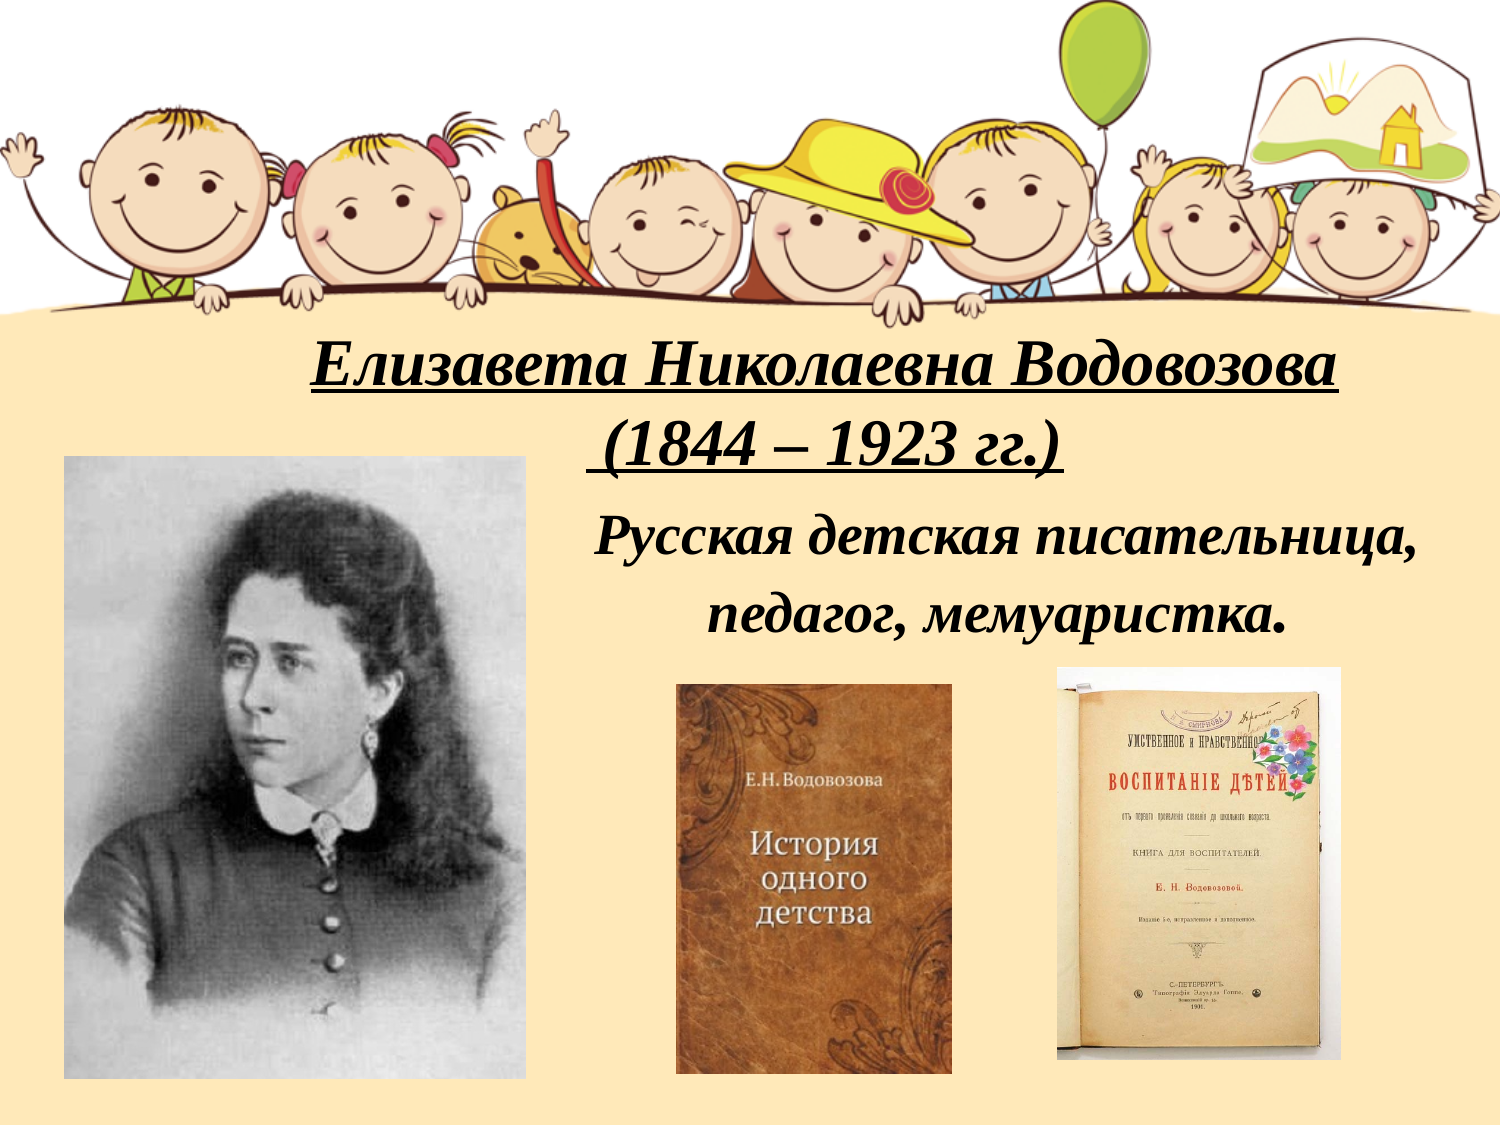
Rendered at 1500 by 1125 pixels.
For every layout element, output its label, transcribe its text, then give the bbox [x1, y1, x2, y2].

picture [0, 0, 1500, 1125]
title Елизавета Николаевна Водовозова (1844 – 1923 гг.) [149, 304, 1500, 493]
text_box Русская детская писательница, педагог, мемуаристка. [557, 488, 1442, 654]
